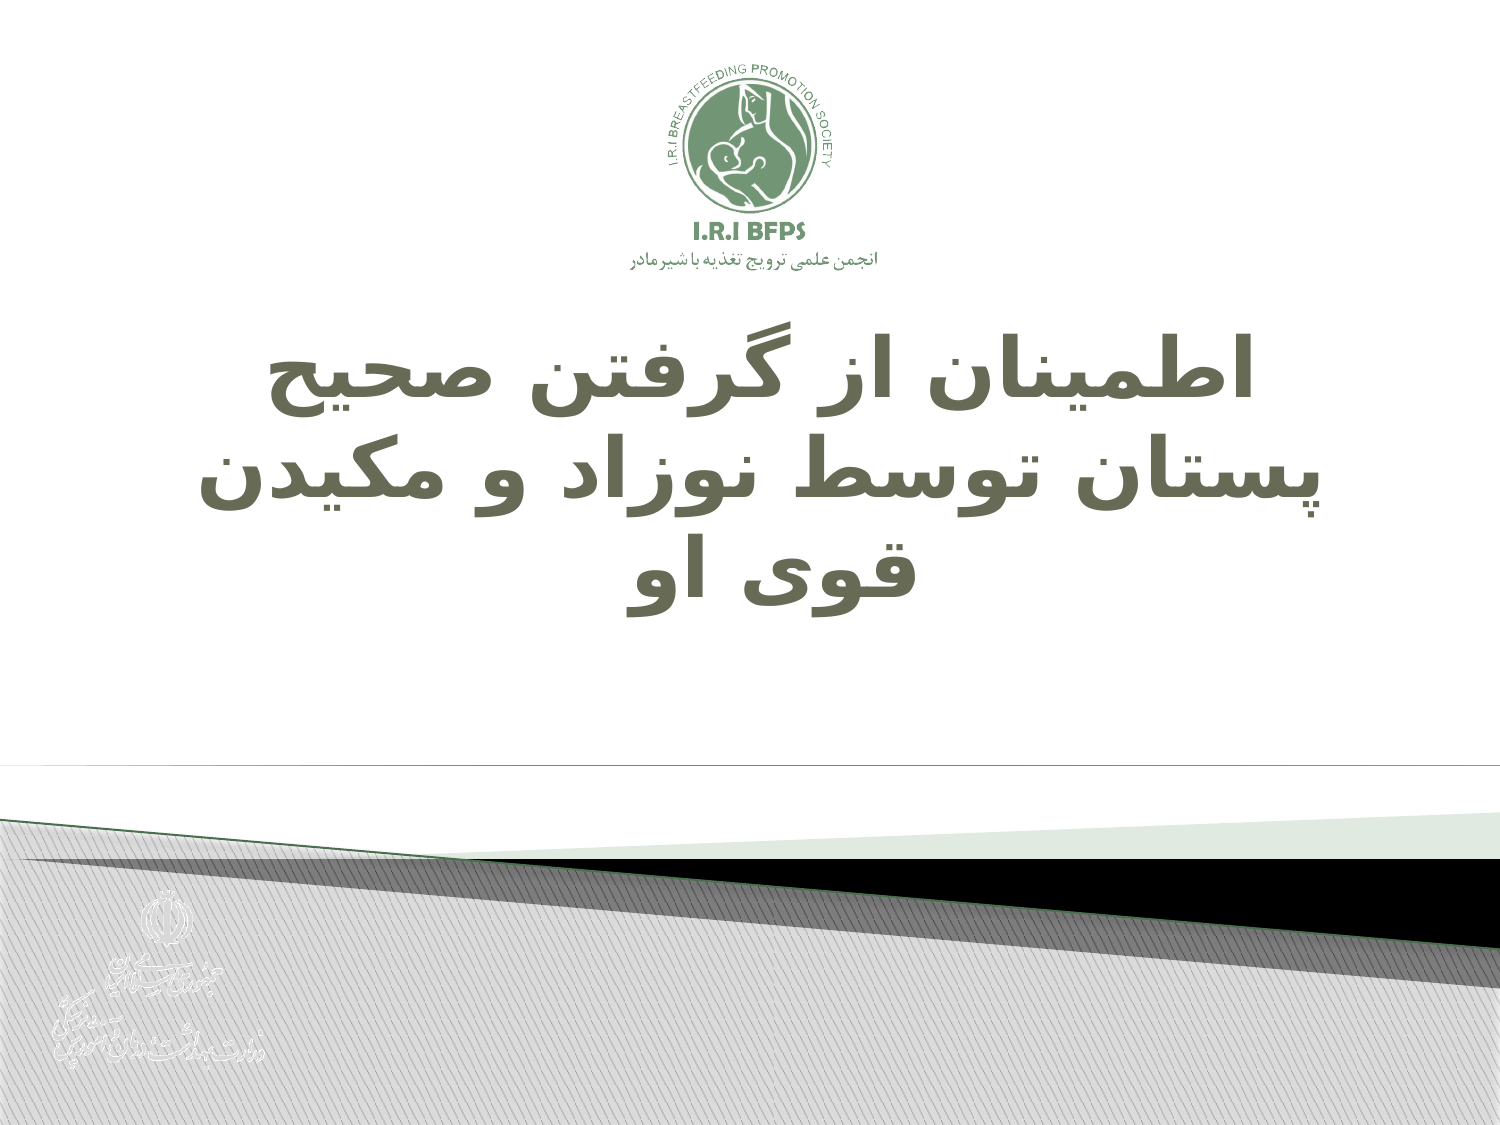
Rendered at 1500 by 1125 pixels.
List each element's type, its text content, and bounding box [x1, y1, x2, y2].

picture [5, 859, 1500, 989]
title اطمینان از گرفتن صحیح پستان توسط نوزاد و مکیدن قوی او [112, 361, 1412, 622]
